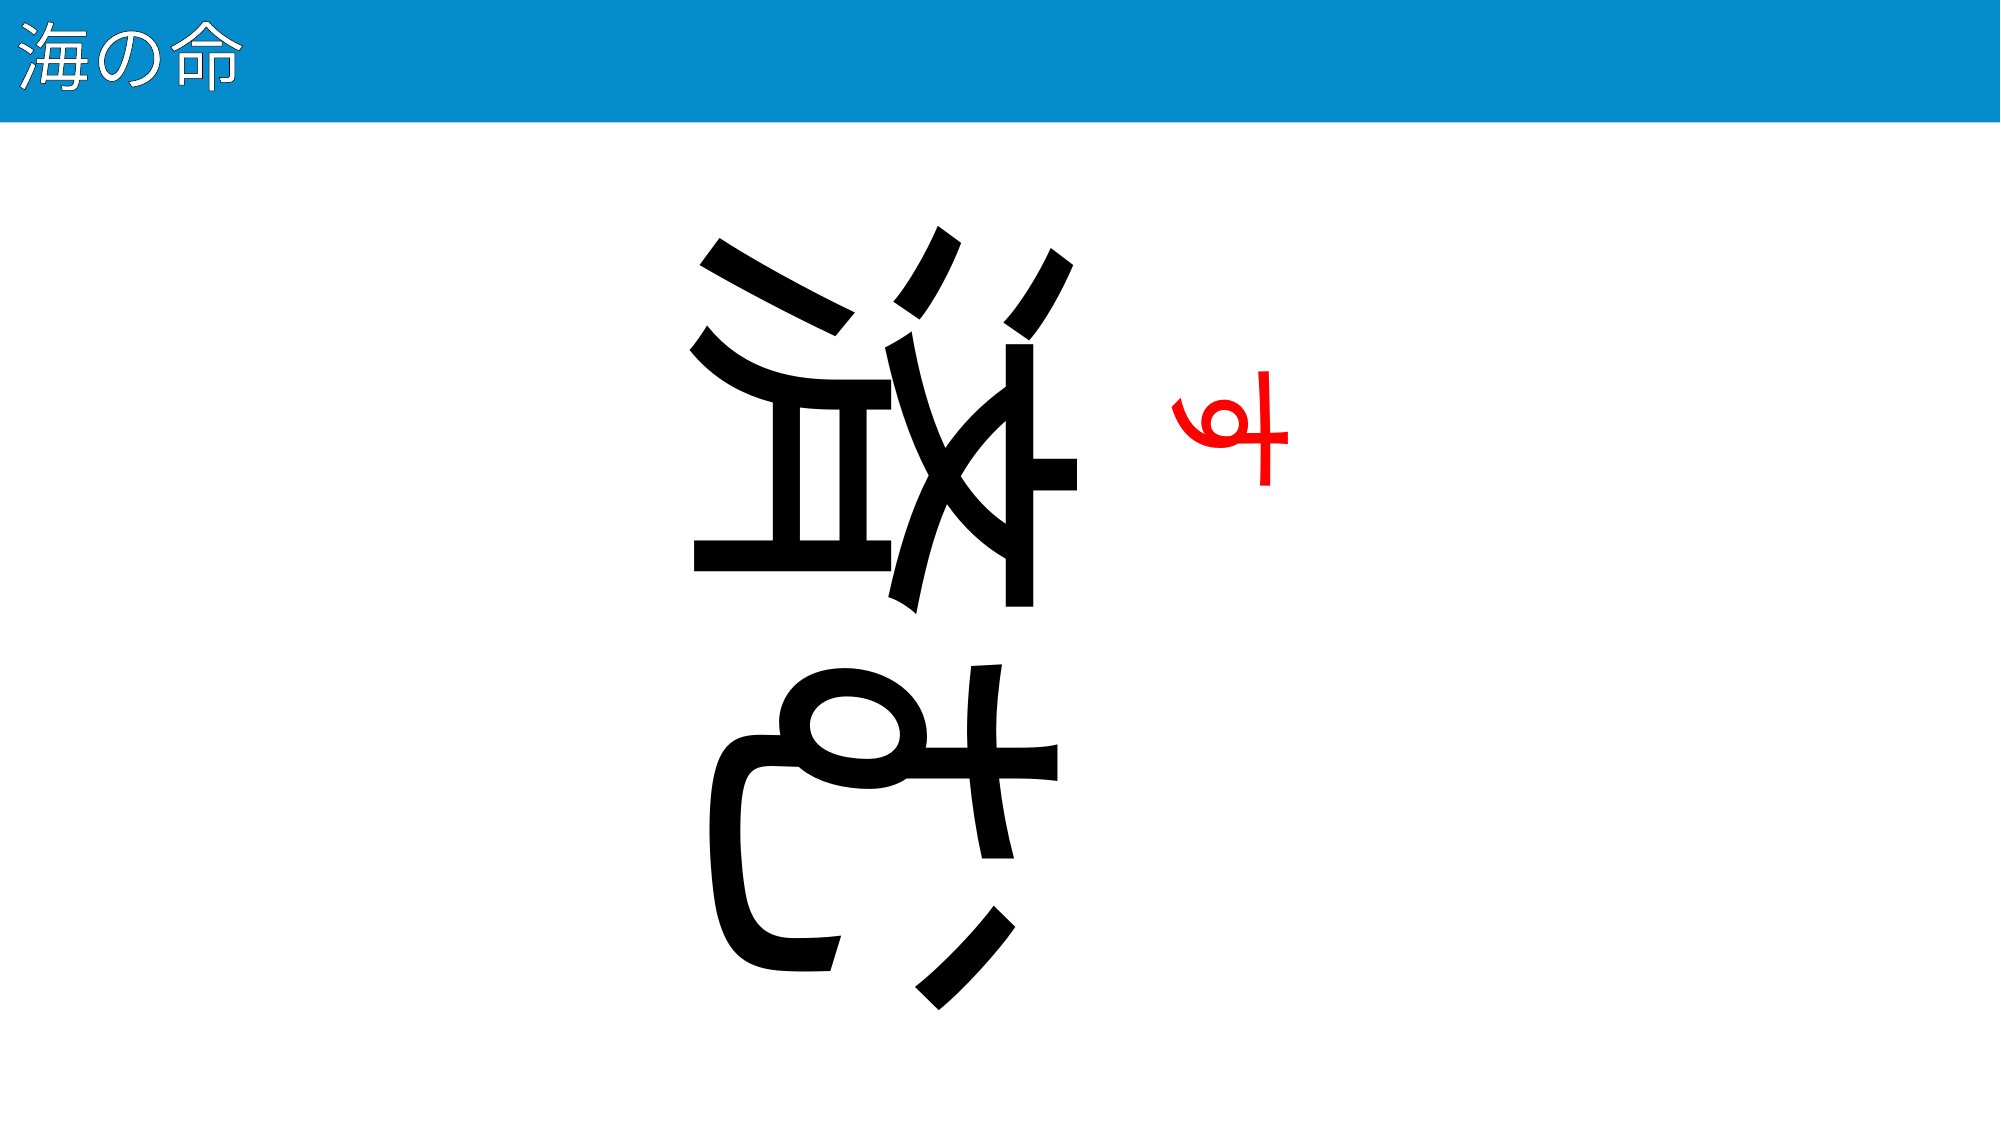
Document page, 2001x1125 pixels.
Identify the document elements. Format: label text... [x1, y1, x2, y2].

slide_number 103 [1712, 0, 2000, 123]
text_box 済む [616, 195, 1152, 1125]
text_box す [1152, 343, 1325, 498]
title 海の命 [0, 0, 1712, 123]
